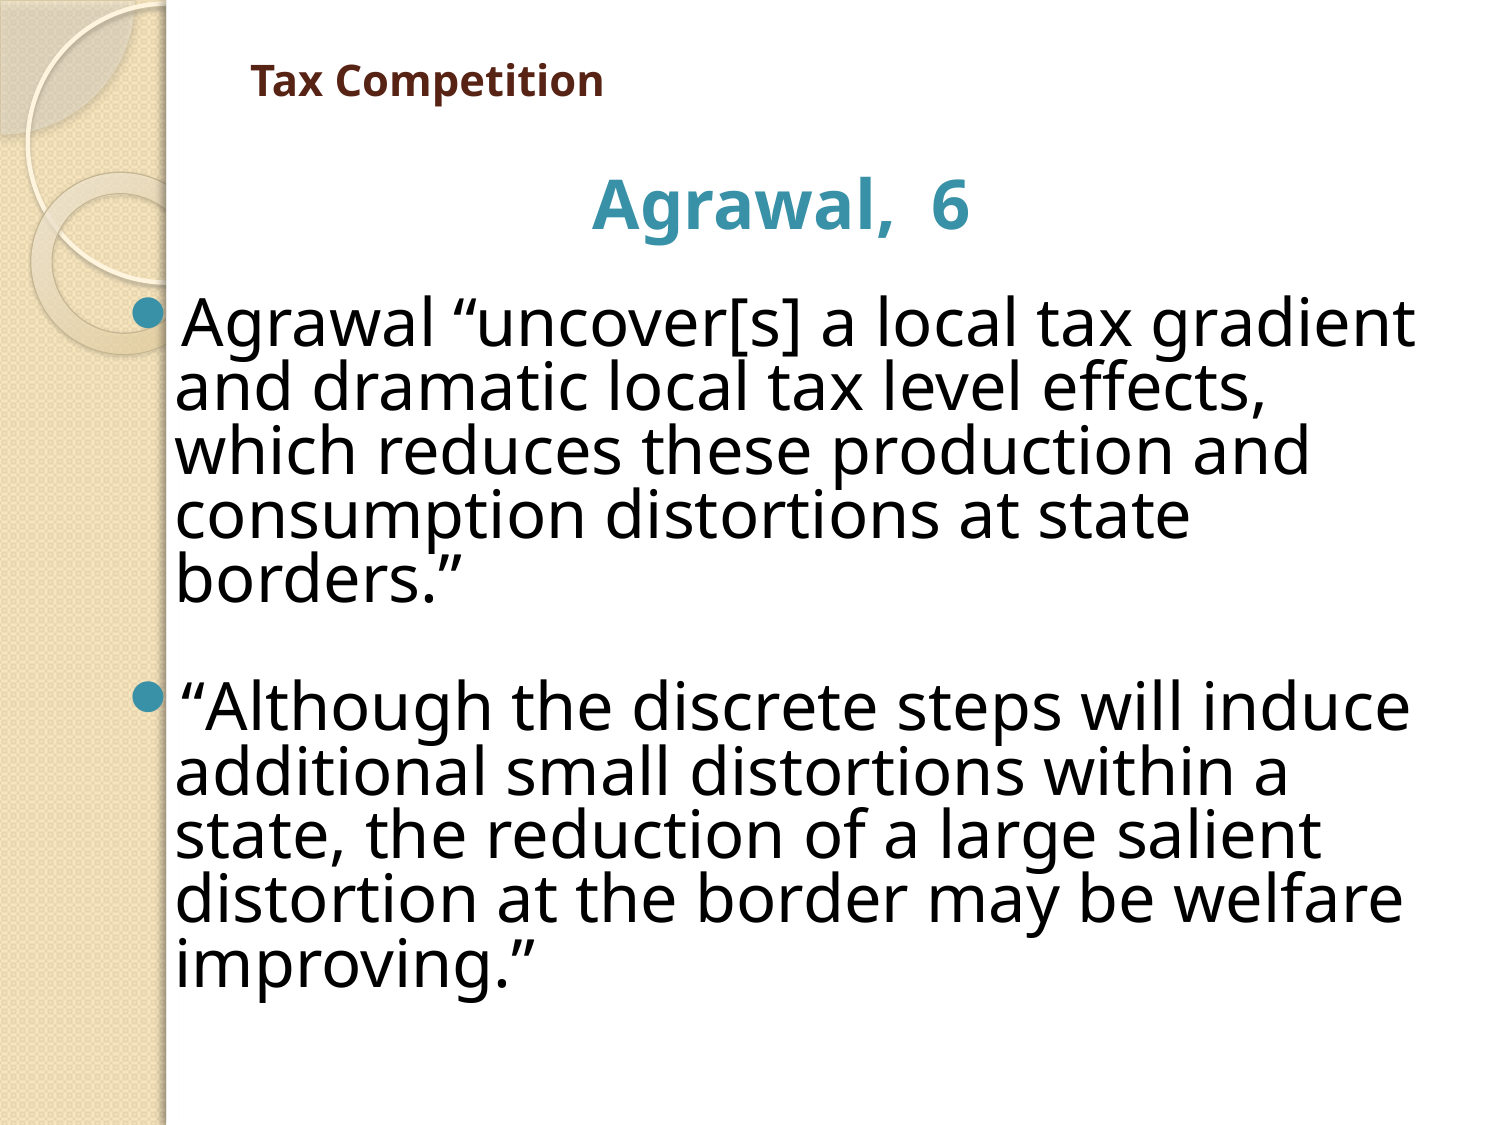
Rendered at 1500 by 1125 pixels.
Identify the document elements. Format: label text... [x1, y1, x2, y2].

list Agrawal, 6 Agrawal “uncover[s] a local tax gradient and dramatic local tax level effects, which reduces these production and consumption distortions at state borders.” “Although the discrete steps will induce additional small distortions within a state, the reduction of a large salient distortion at the border may be welfare improving.” [99, 153, 1450, 1038]
title Tax Competition [235, 45, 1466, 113]
